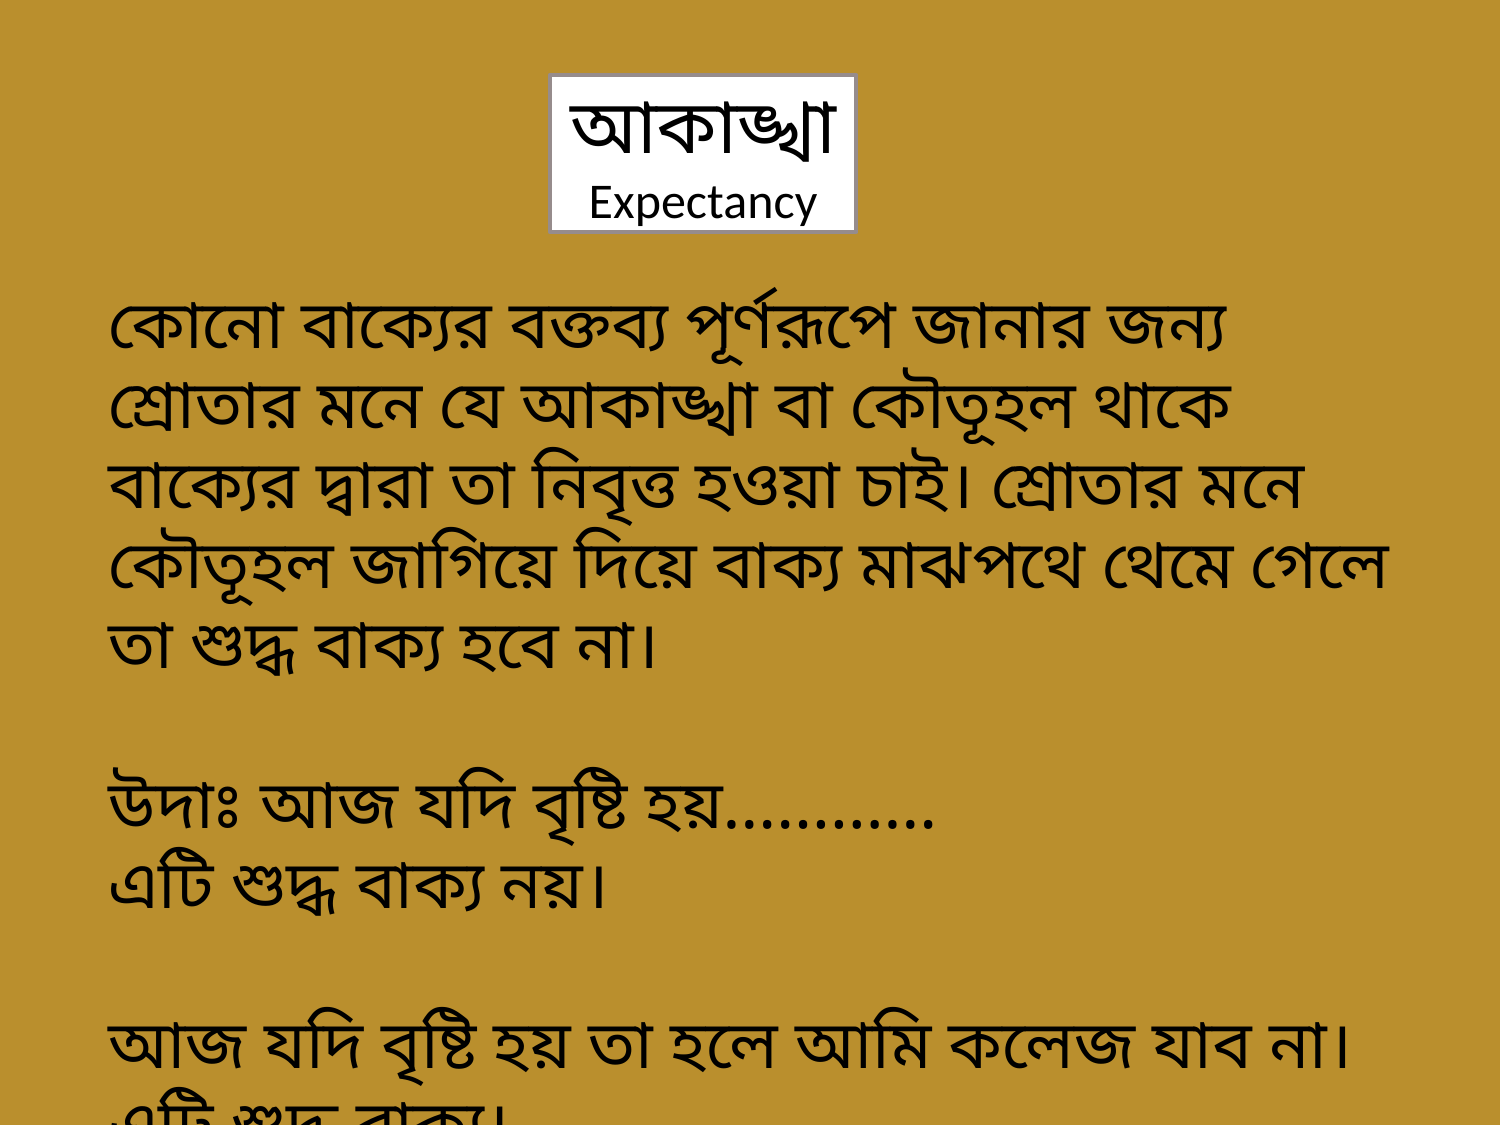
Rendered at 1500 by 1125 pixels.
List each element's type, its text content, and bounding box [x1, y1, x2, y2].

text_box আকাঙ্খা Expectancy [548, 73, 858, 234]
text_box কোনো বাক্যের বক্তব্য পূর্ণরূপে জানার জন্য শ্রোতার মনে যে আকাঙ্খা বা কৌতূহল থাকে বাক্যের দ্বারা তা নিবৃত্ত হওয়া চাই। শ্রোতার মনে কৌতূহল জাগিয়ে দিয়ে বাক্য মাঝপথে থেমে গেলে তা শুদ্ধ বাক্য হবে না। উদাঃ আজ যদি বৃষ্টি হয়………… এটি শুদ্ধ বাক্য নয়। আজ যদি বৃষ্টি হয় তা হলে আমি কলেজ যাব না। এটি শুদ্ধ বাক্য। [93, 274, 1407, 1125]
